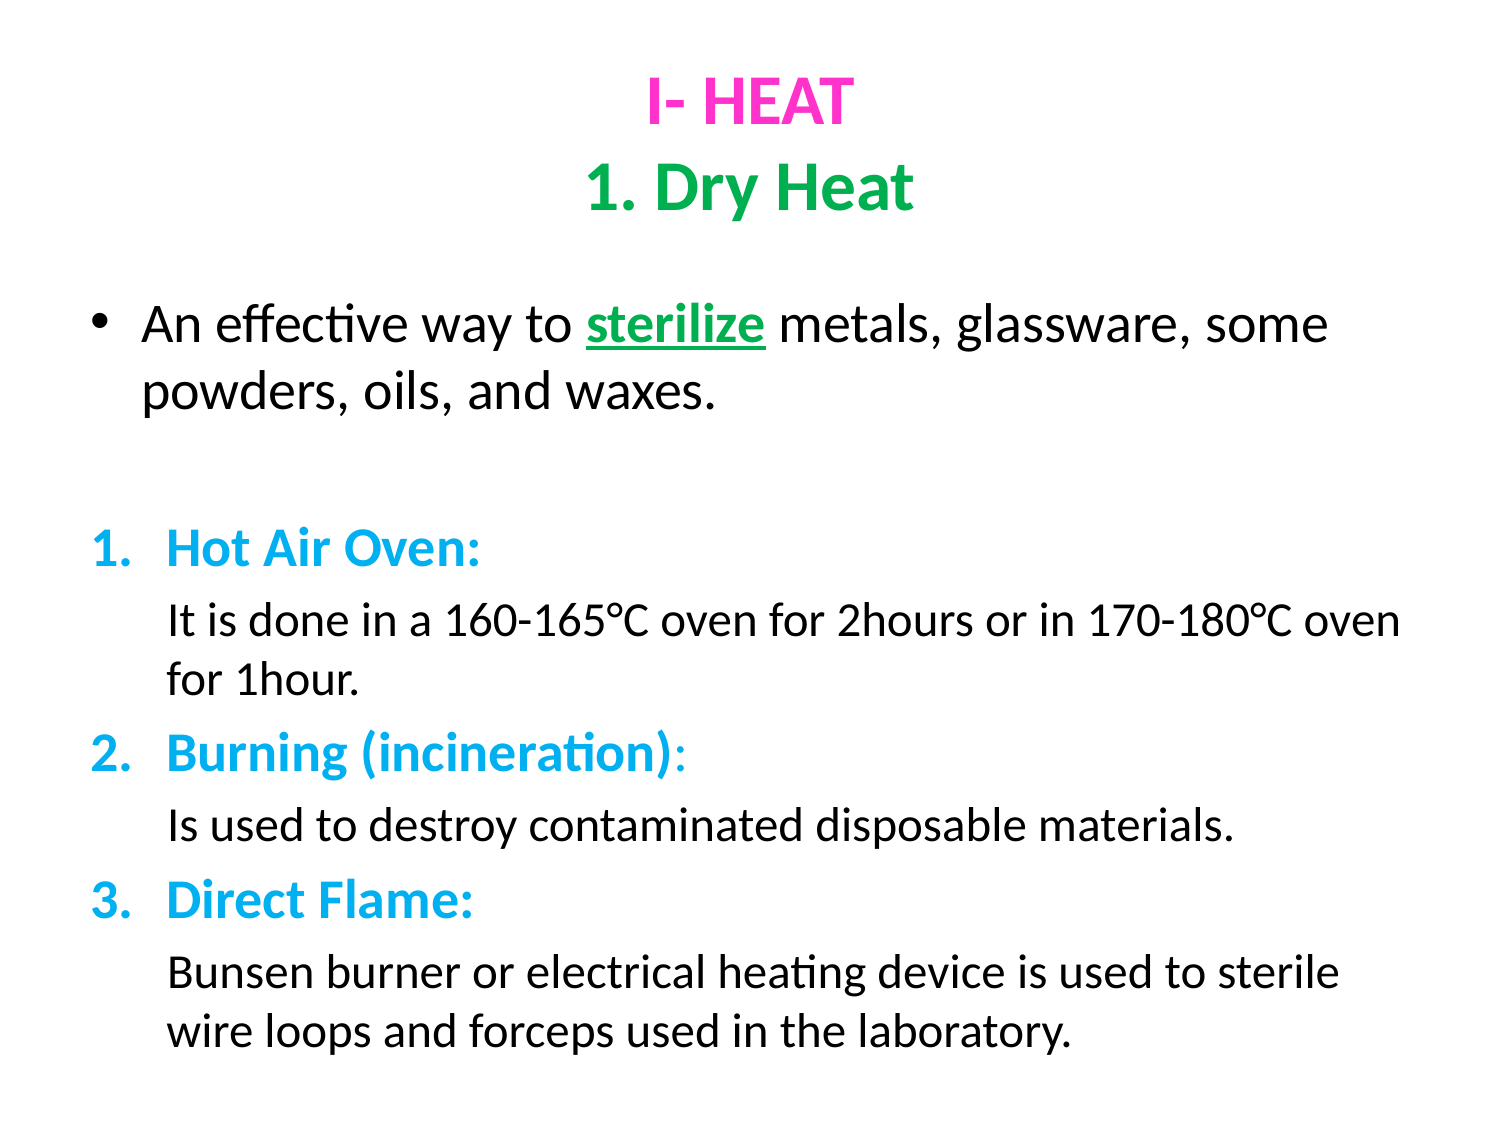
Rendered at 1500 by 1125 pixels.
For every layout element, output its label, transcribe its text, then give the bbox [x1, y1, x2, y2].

list An effective way to sterilize metals, glassware, some powders, oils, and waxes. Hot Air Oven: It is done in a 160-165°C oven for 2hours or in 170-180°C oven for 1hour. Burning (incineration): Is used to destroy contaminated disposable materials. Direct Flame: Bunsen burner or electrical heating device is used to sterile wire loops and forceps used in the laboratory. [75, 278, 1425, 1067]
title I- HEAT 1. Dry Heat [75, 45, 1425, 233]
